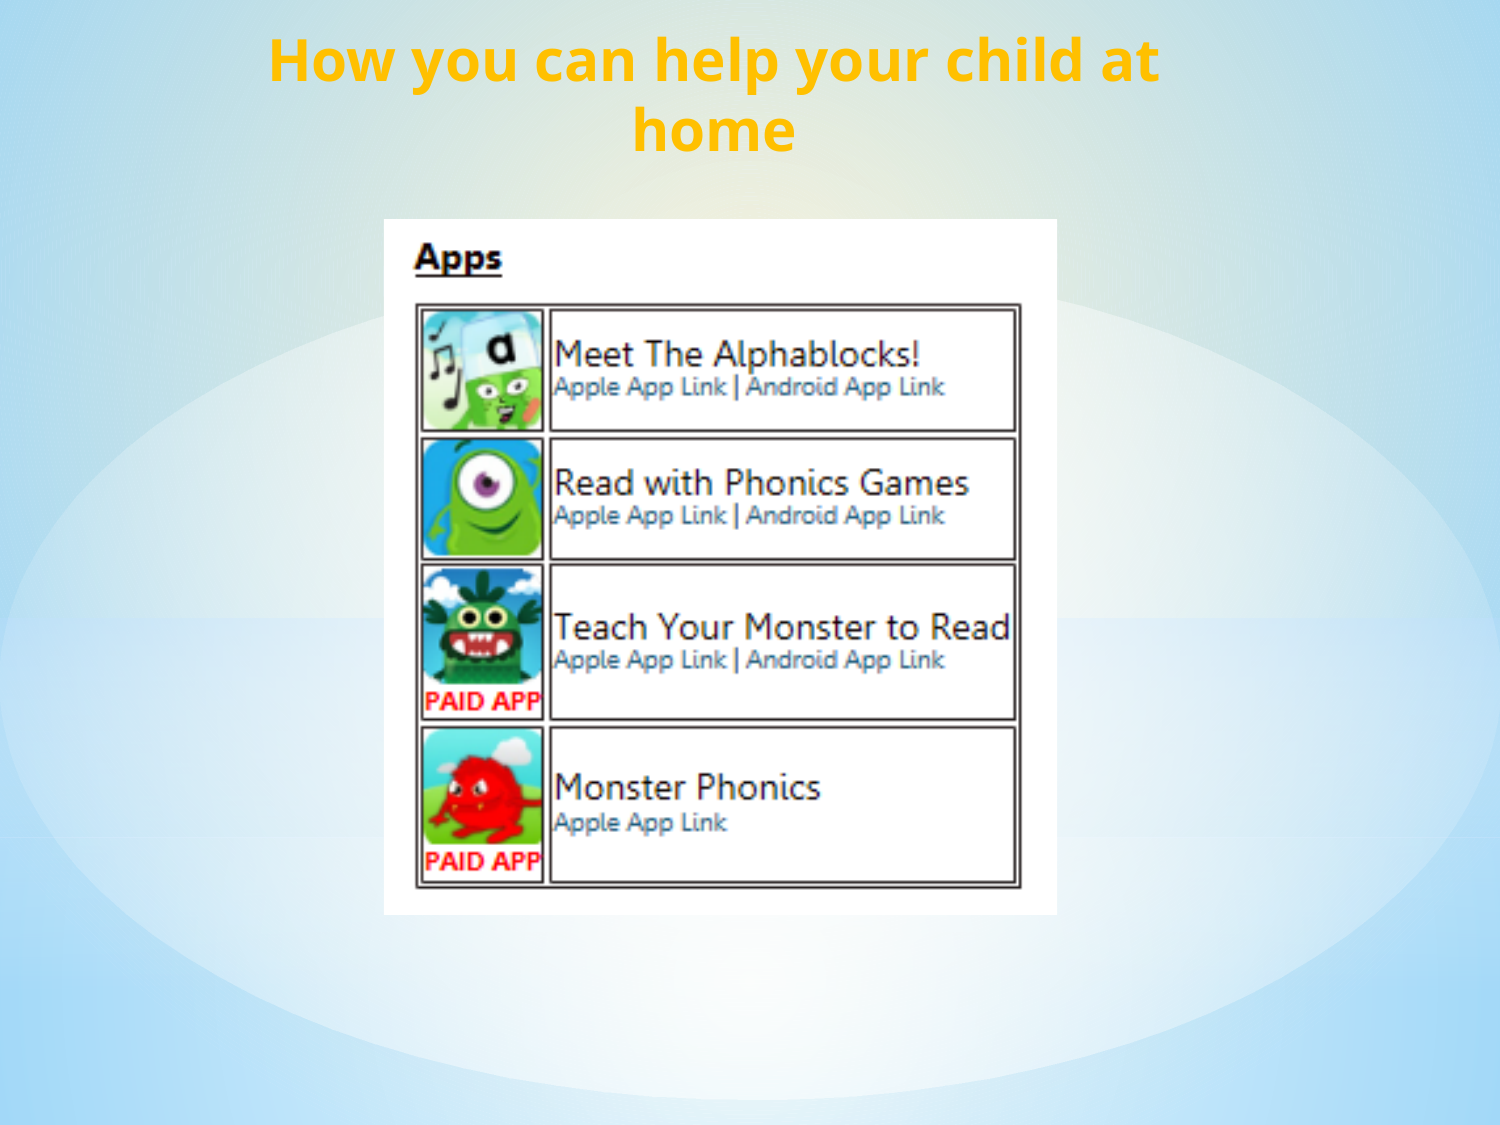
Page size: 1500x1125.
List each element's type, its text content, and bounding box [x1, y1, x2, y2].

text_box How you can help your child at home [186, 15, 1243, 171]
picture [383, 219, 1058, 915]
